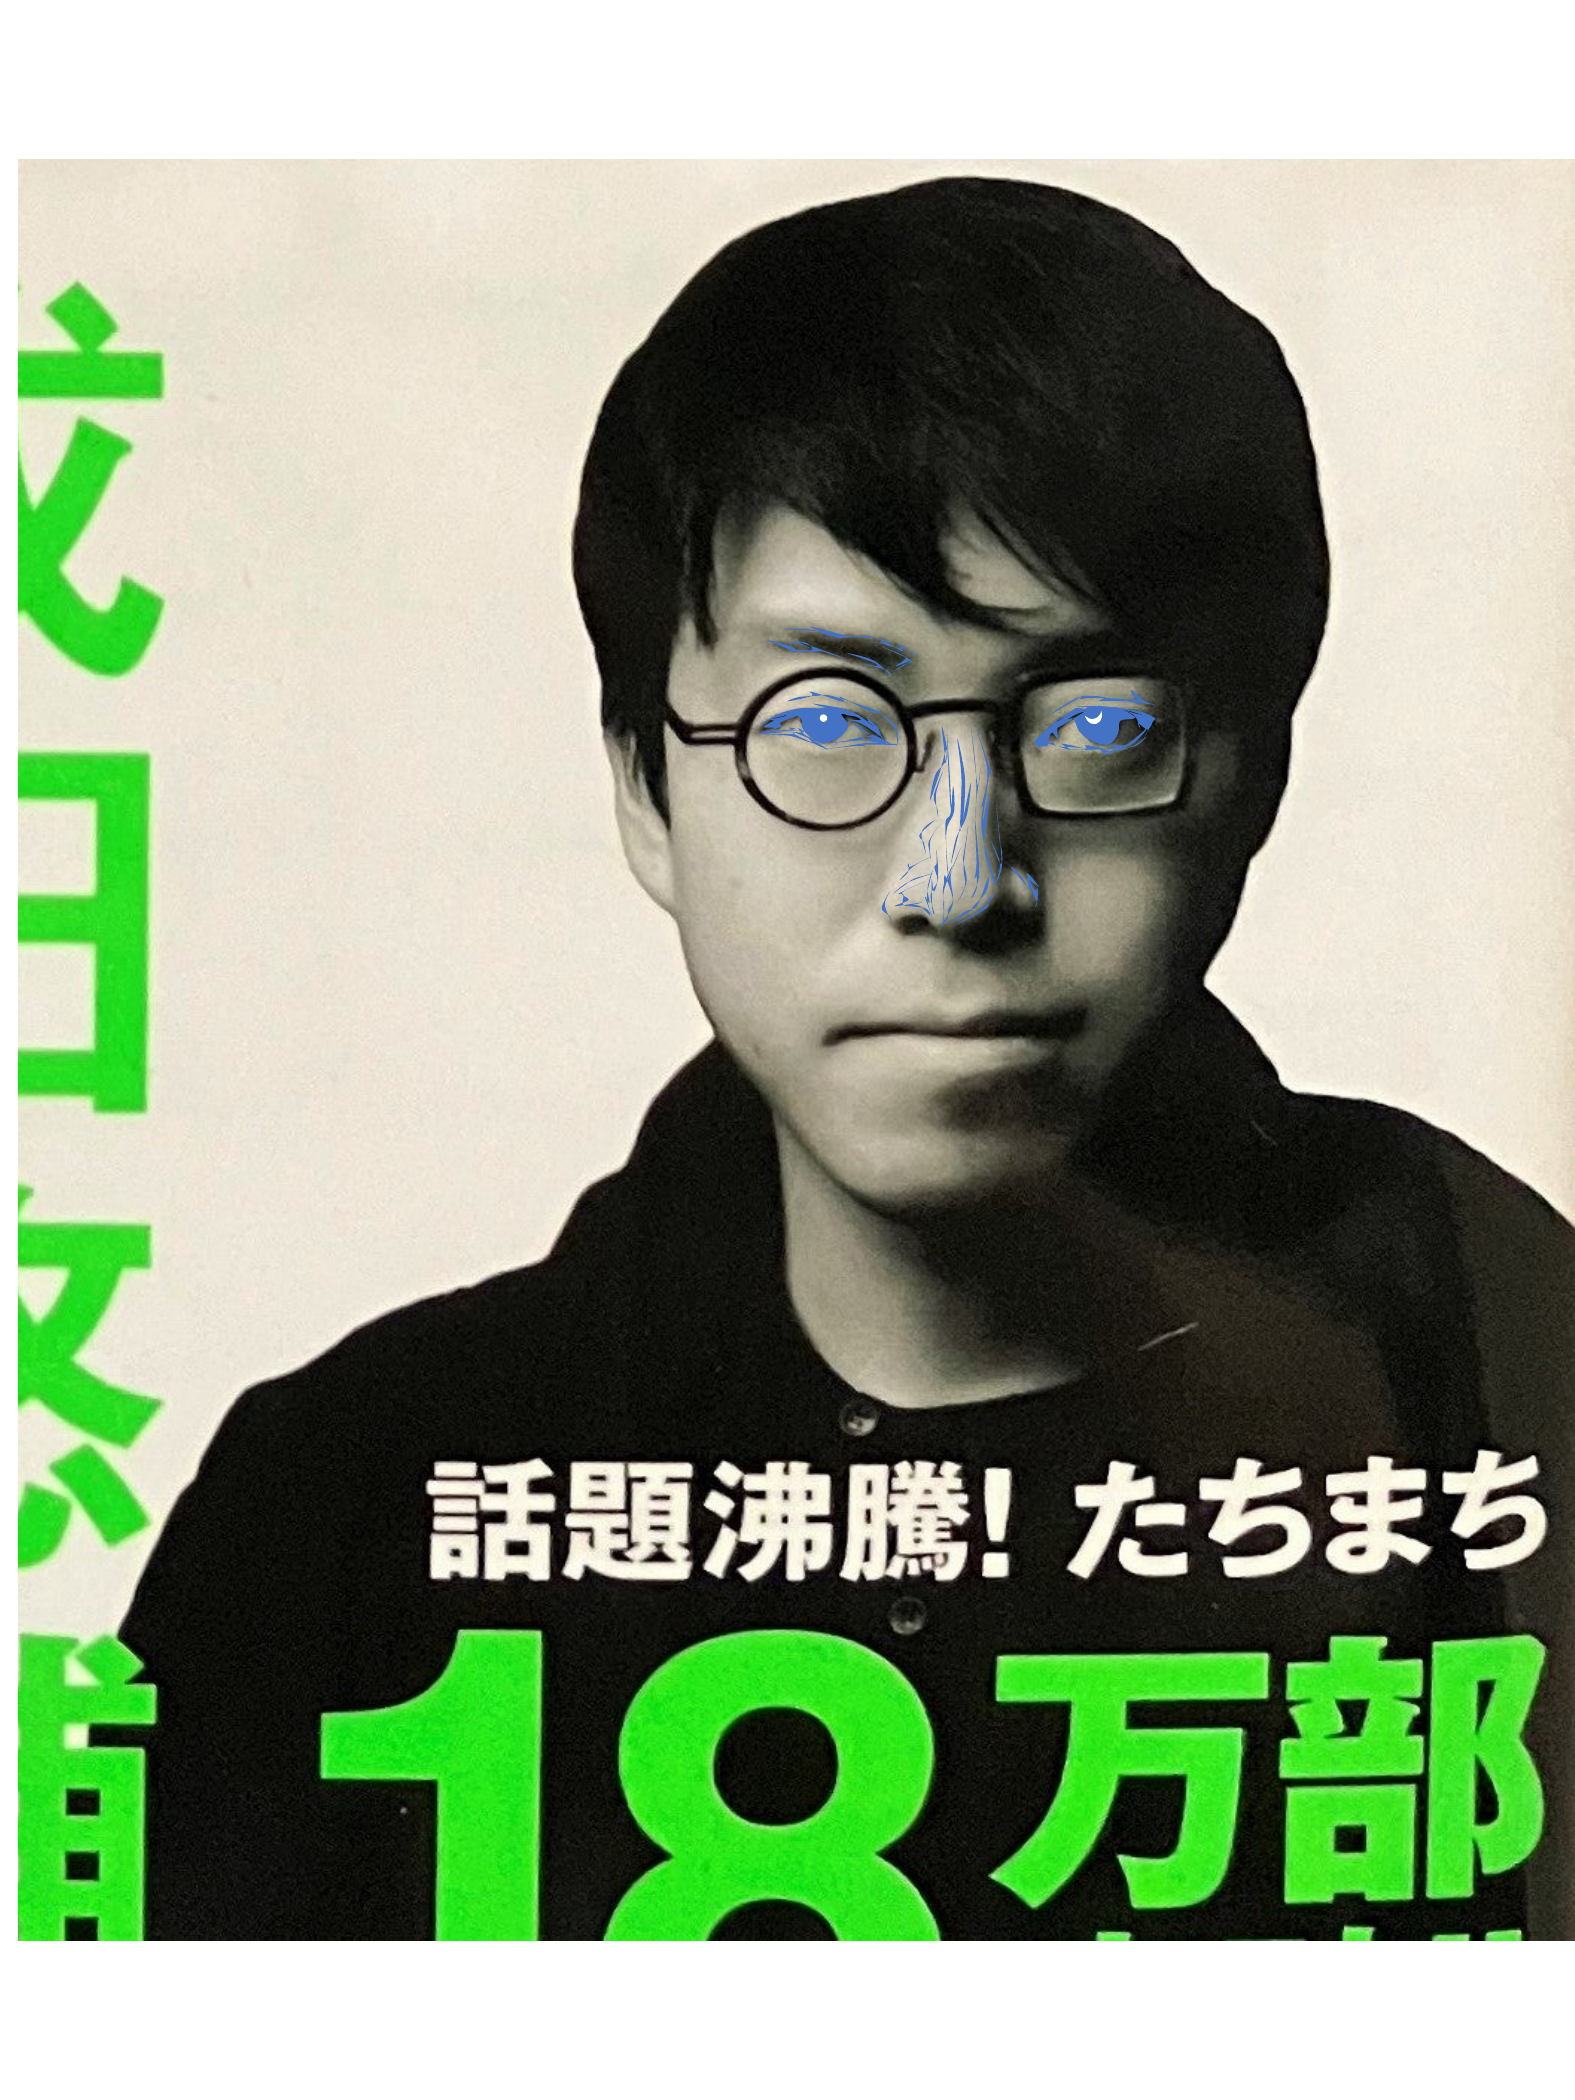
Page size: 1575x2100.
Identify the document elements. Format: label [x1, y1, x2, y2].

picture [17, 159, 1575, 1941]
